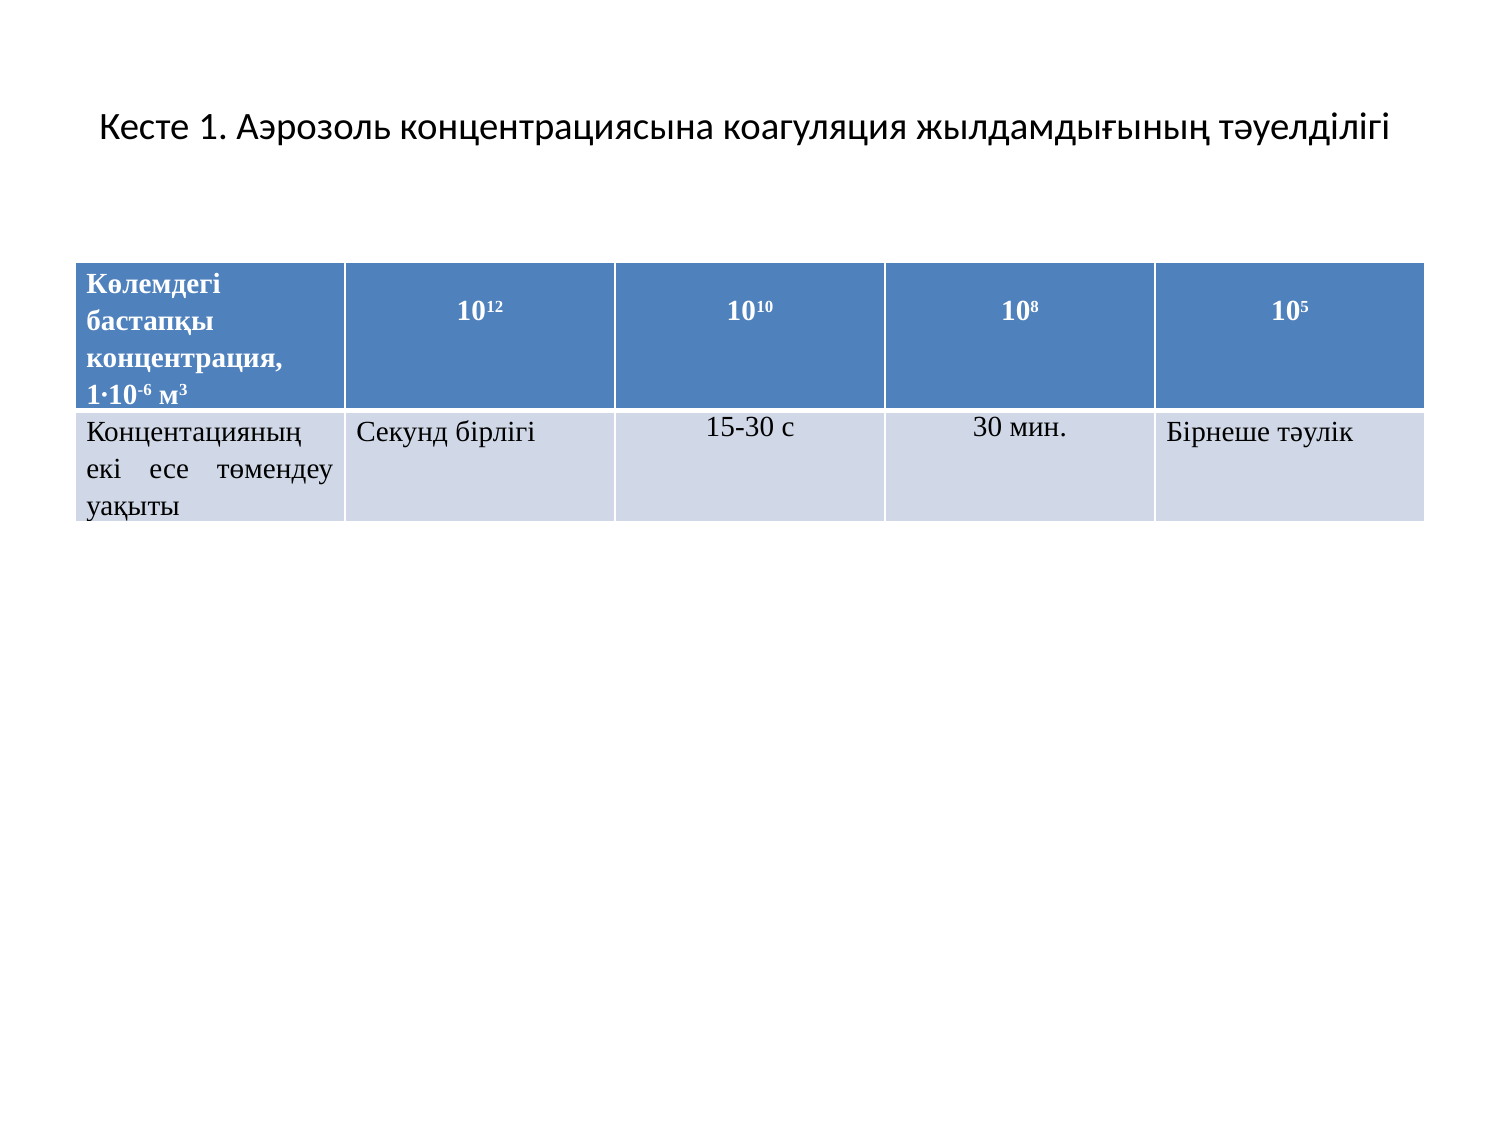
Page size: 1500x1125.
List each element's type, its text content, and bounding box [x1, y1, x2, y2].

table_header 1012 [346, 263, 614, 408]
title Кесте 1. Аэрозоль концентрациясына коагуляция жылдамдығының тәуелділігі [75, 45, 1425, 233]
table_cell Бірнеше тәулік [1156, 413, 1424, 521]
table_cell 15-30 с [616, 413, 884, 521]
table_cell Секунд бірлігі [346, 413, 614, 521]
table_header Көлемдегі бастапқы концентрация, 1∙10-6 м3 [76, 263, 344, 408]
table_cell Концентацияның екі есе төмендеу уақыты [76, 413, 344, 521]
table_cell 30 мин. [886, 413, 1154, 521]
table_header 105 [1156, 263, 1424, 408]
table_header 108 [886, 263, 1154, 408]
table_header 1010 [616, 263, 884, 408]
